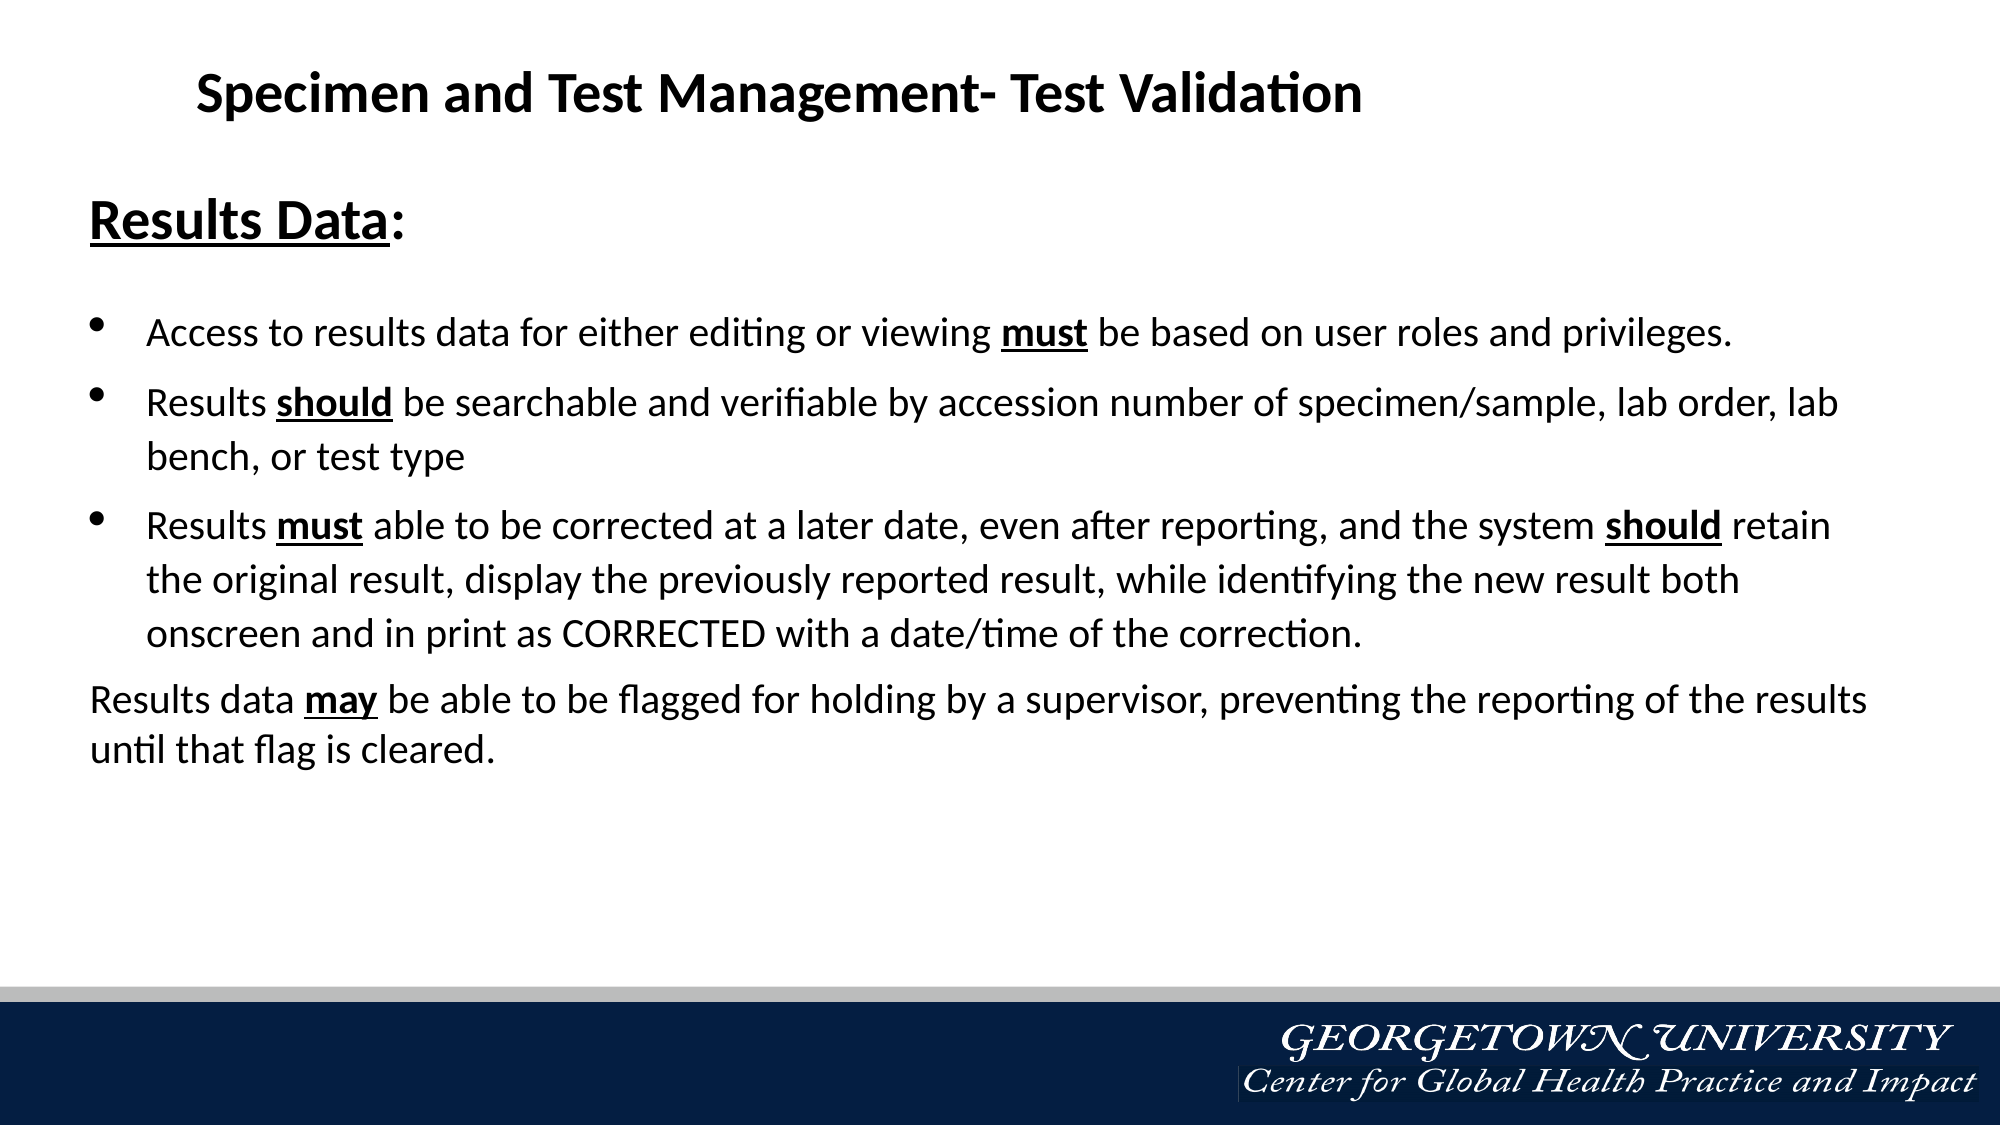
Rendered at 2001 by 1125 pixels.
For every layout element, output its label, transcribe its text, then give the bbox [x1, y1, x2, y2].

text_box Specimen and Test Management- Test Validation [181, 46, 1777, 131]
picture [1238, 1065, 1979, 1102]
text_box Results Data: Access to results data for either editing or viewing must be based on user roles and privileges. Results should be searchable and verifiable by accession number of specimen/sample, lab order, lab bench, or test type Results must able to be corrected at a later date, even after reporting, and the system should retain the original result, display the previously reported result, while identifying the new result both onscreen and in print as CORRECTED with a date/time of the correction. Results data may be able to be flagged for holding by a supervisor, preventing the reporting of the results until that flag is cleared. [74, 168, 1899, 780]
picture [1282, 1024, 1954, 1062]
